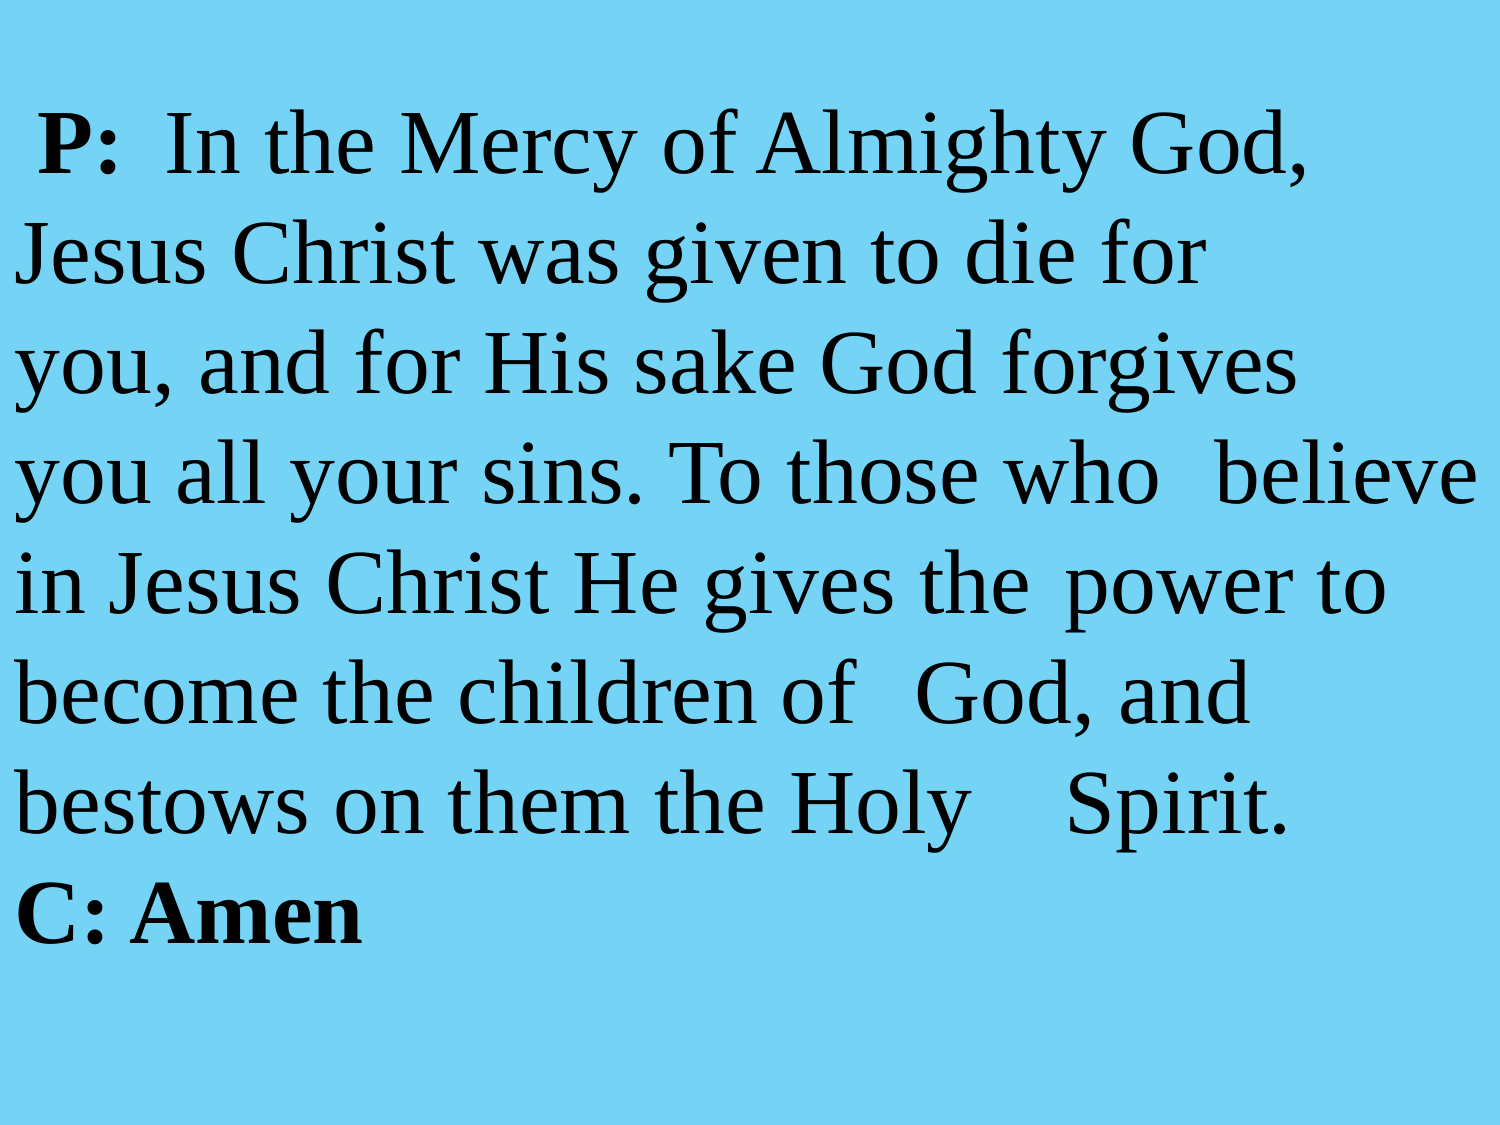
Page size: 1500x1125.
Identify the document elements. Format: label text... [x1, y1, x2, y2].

text_box P: In the Mercy of Almighty God, Jesus Christ was given to die for you, and for His sake God forgives you all your sins. To those who believe in Jesus Christ He gives the power to become the children of God, and bestows on them the Holy Spirit. C: Amen [0, 74, 1500, 970]
